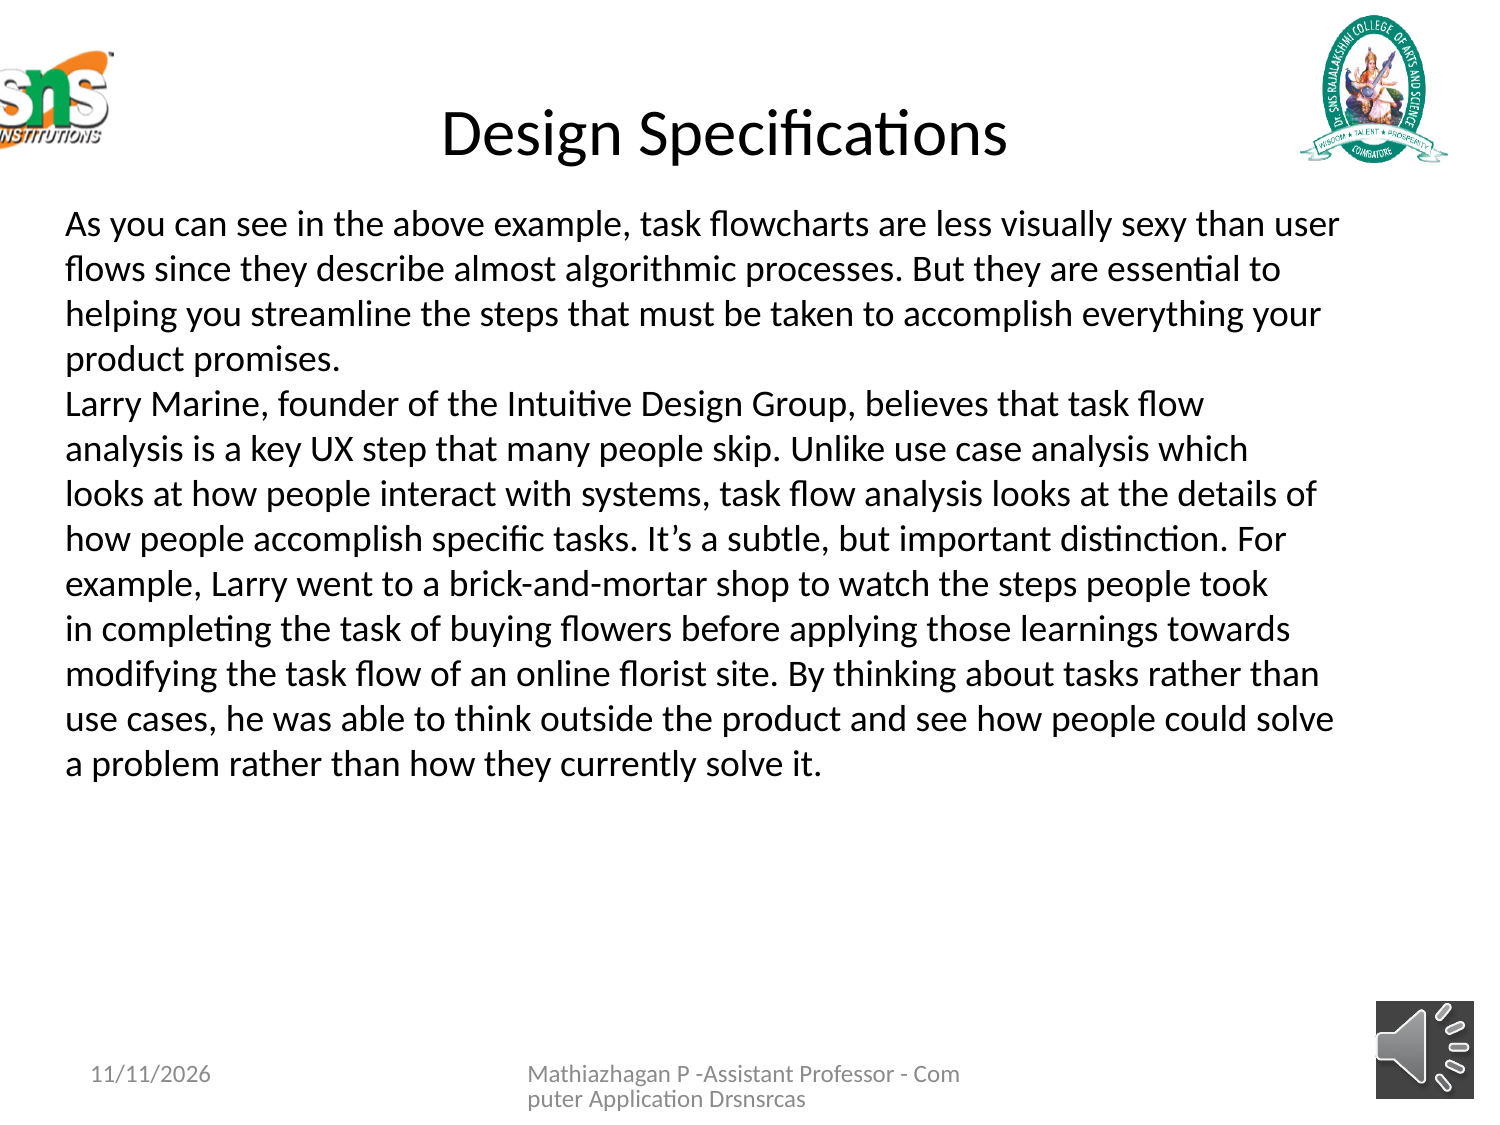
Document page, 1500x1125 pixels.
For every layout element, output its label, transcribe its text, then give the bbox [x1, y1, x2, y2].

picture [0, 49, 115, 150]
picture [1300, 15, 1448, 163]
text_box As you can see in the above example, task flowcharts are less visually sexy than user flows since they describe almost algorithmic processes. But they are essential to helping you streamline the steps that must be taken to accomplish everything your product promises. Larry Marine, founder of the Intuitive Design Group, believes that task flow analysis is a key UX step that many people skip. Unlike use case analysis which looks at how people interact with systems, task flow analysis looks at the details of how people accomplish specific tasks. It’s a subtle, but important distinction. For example, Larry went to a brick-and-mortar shop to watch the steps people took in completing the task of buying flowers before applying those learnings towards modifying the task flow of an online florist site. By thinking about tasks rather than use cases, he was able to think outside the product and see how people could solve a problem rather than how they currently solve it. [50, 191, 1475, 792]
footer Mathiazhagan P -Assistant Professor - Computer Application Drsnsrcas [512, 1042, 988, 1103]
list Design Specifications [24, 24, 1425, 1005]
picture [1374, 999, 1476, 1101]
slide_number 26-Nov-23 [75, 1042, 425, 1103]
